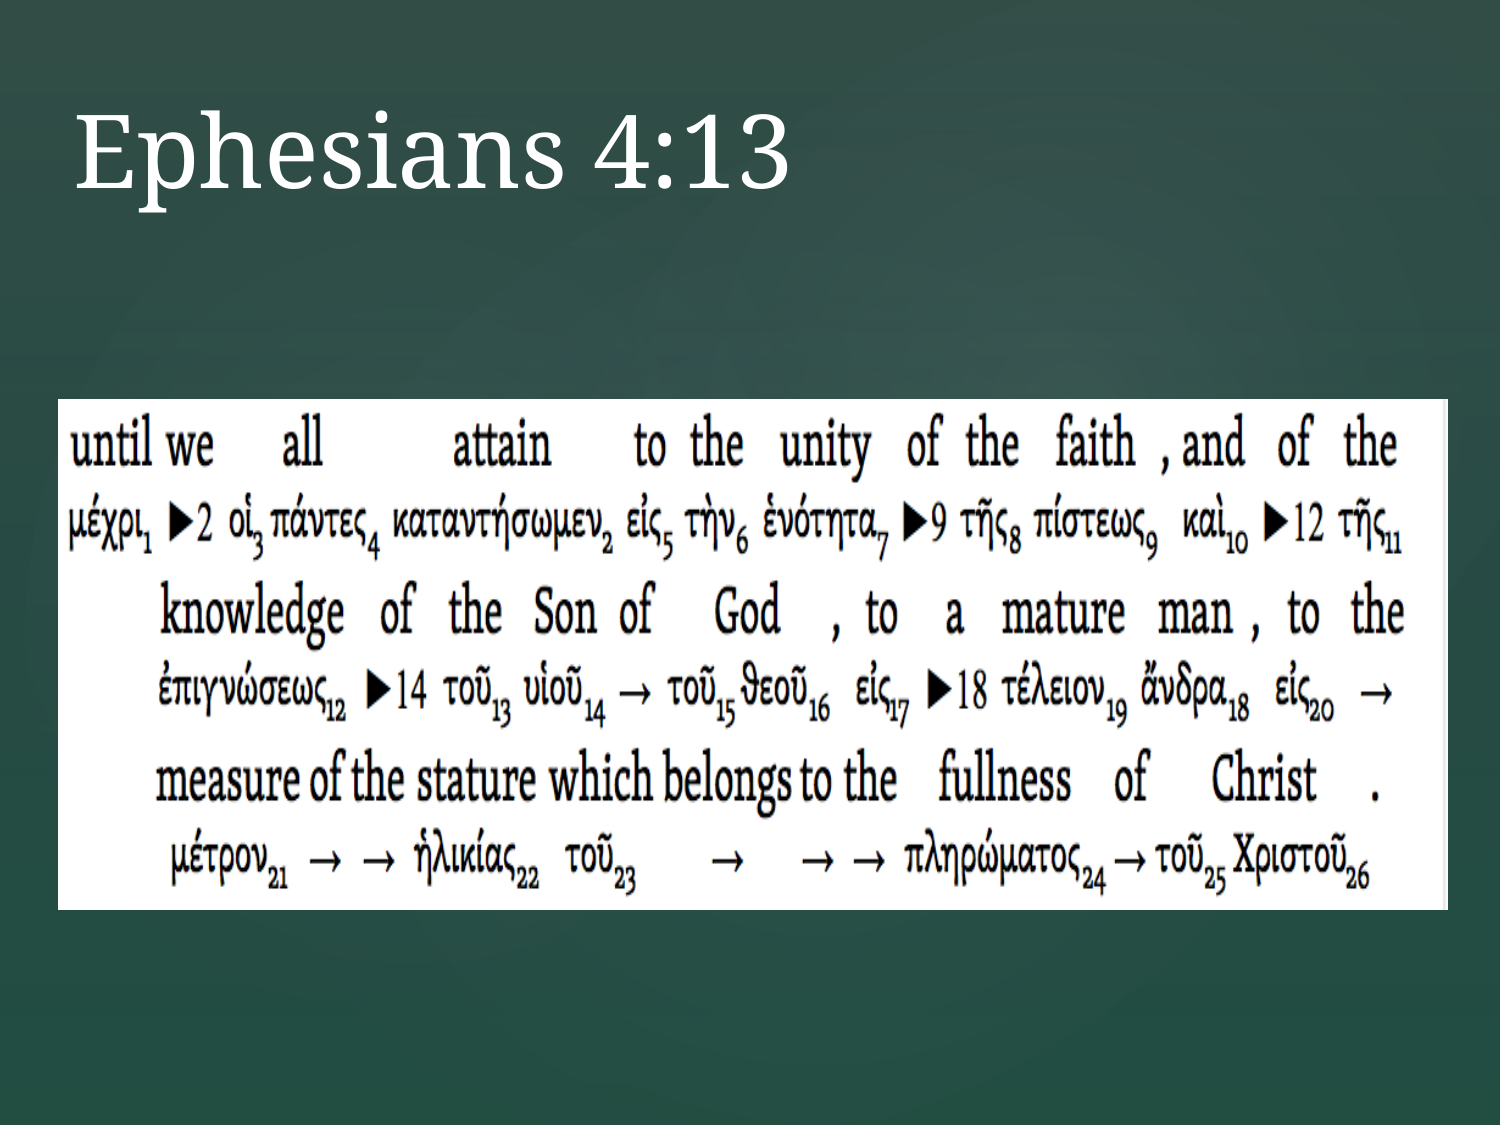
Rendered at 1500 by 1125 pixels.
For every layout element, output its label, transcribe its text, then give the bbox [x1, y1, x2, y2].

title Ephesians 4:13 [58, 66, 1297, 217]
picture [58, 399, 1449, 911]
